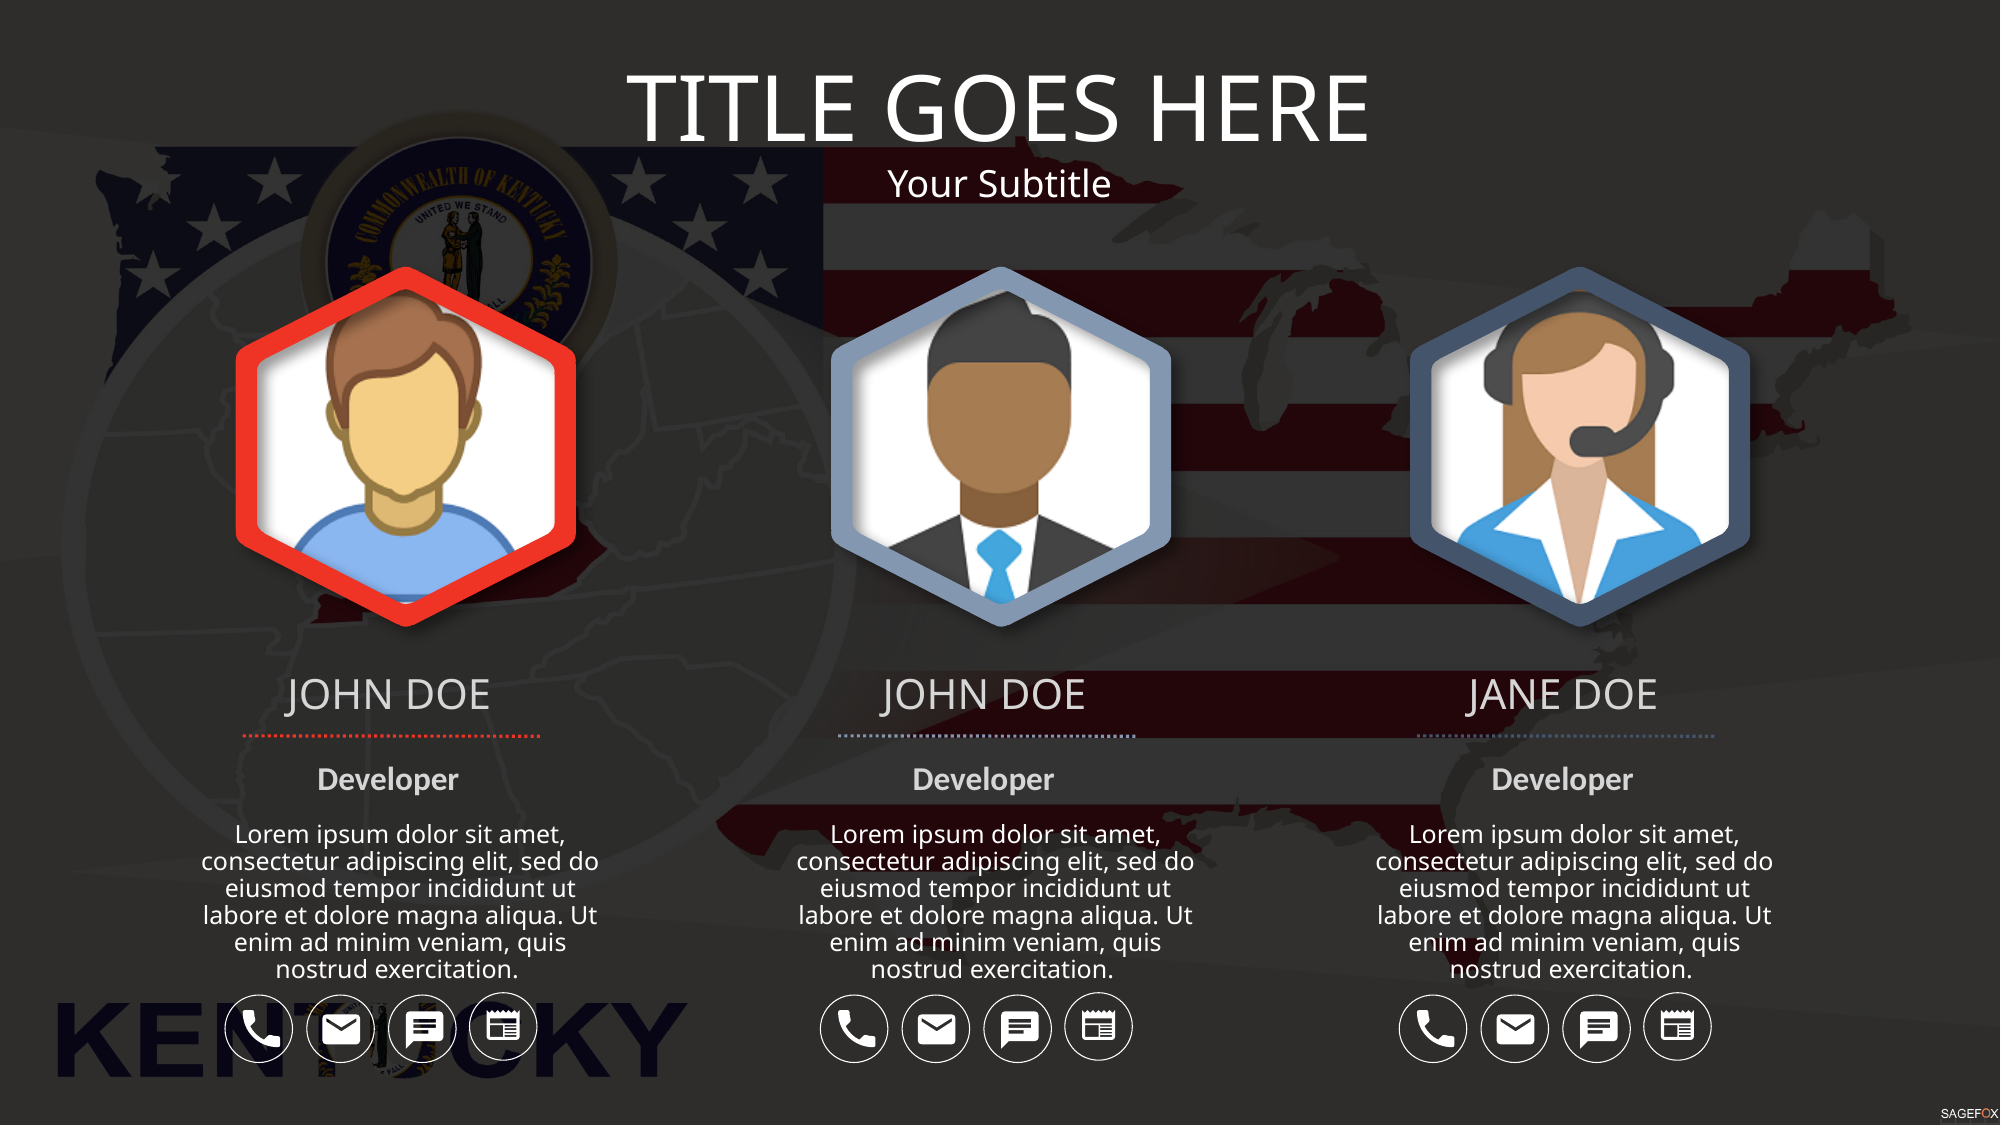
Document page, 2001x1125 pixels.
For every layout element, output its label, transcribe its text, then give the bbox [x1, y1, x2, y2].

text_box Lorem ipsum dolor sit amet, consectetur adipiscing elit, sed do eiusmod tempor incididunt ut labore et dolore magna aliqua. Ut enim ad minim veniam, quis nostrud exercitation. [188, 822, 613, 973]
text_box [821, 276, 1182, 617]
text_box JOHN DOE [235, 674, 543, 718]
text_box JANE DOE [1410, 674, 1717, 718]
text_box TITLE GOES HERE Your Subtitle [548, 42, 1452, 212]
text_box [820, 992, 1133, 1063]
picture [0, 0, 2001, 1125]
text_box Developer [808, 758, 1159, 801]
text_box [1399, 276, 1760, 617]
text_box JOHN DOE [831, 674, 1138, 718]
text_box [224, 992, 537, 1063]
text_box Developer [1387, 758, 1738, 801]
text_box Lorem ipsum dolor sit amet, consectetur adipiscing elit, sed do eiusmod tempor incididunt ut labore et dolore magna aliqua. Ut enim ad minim veniam, quis nostrud exercitation. [783, 822, 1208, 973]
text_box Lorem ipsum dolor sit amet, consectetur adipiscing elit, sed do eiusmod tempor incididunt ut labore et dolore magna aliqua. Ut enim ad minim veniam, quis nostrud exercitation. [1362, 822, 1787, 973]
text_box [1399, 992, 1712, 1063]
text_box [225, 276, 586, 617]
text_box Developer [213, 758, 564, 801]
